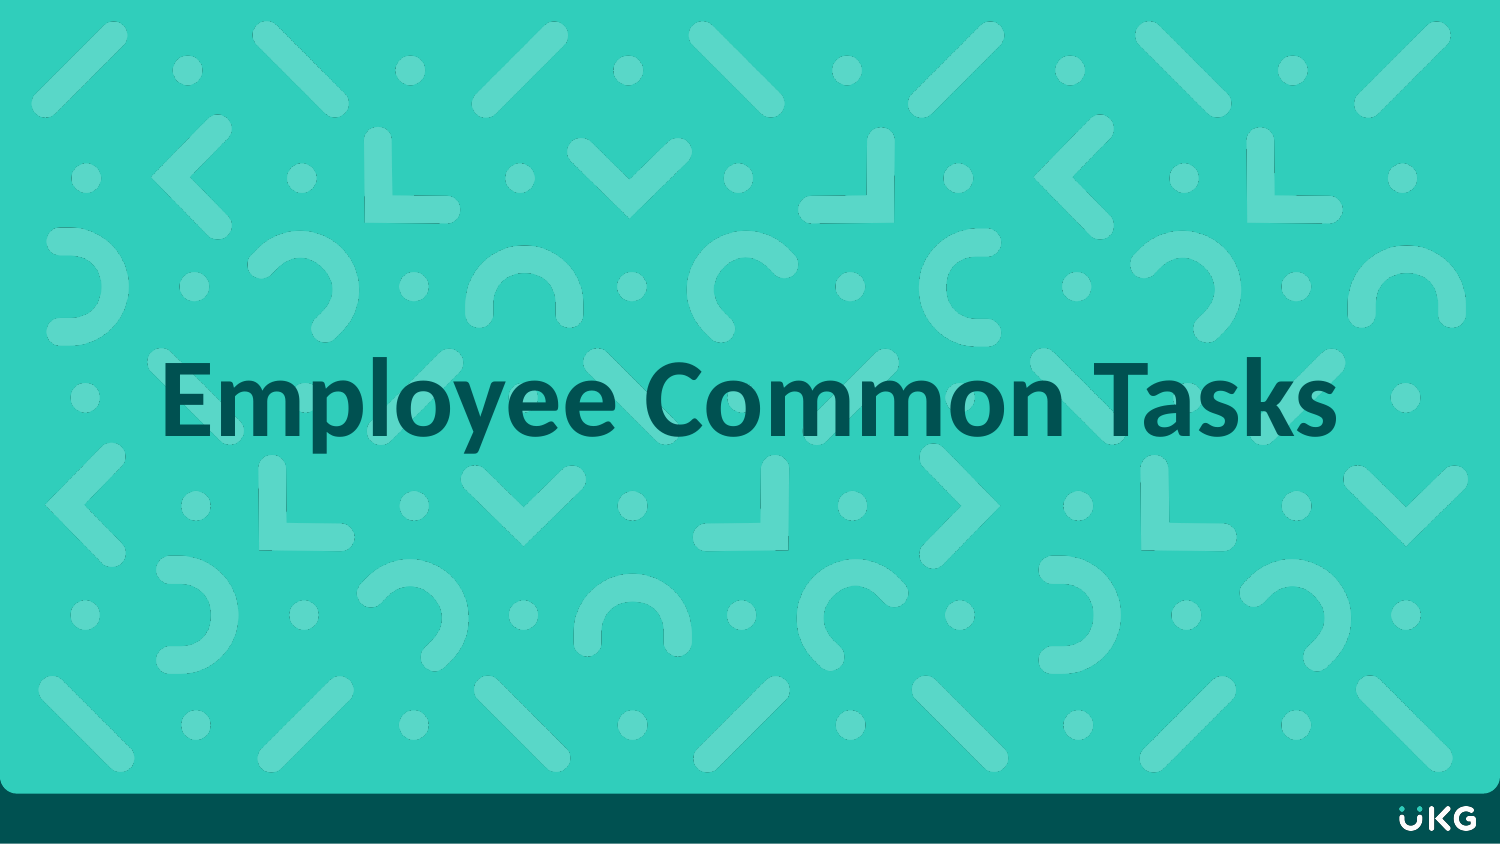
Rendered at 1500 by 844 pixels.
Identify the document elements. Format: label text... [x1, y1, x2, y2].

title Employee Common Tasks [72, 57, 1428, 726]
picture [31, 20, 1468, 773]
picture [1399, 806, 1476, 831]
